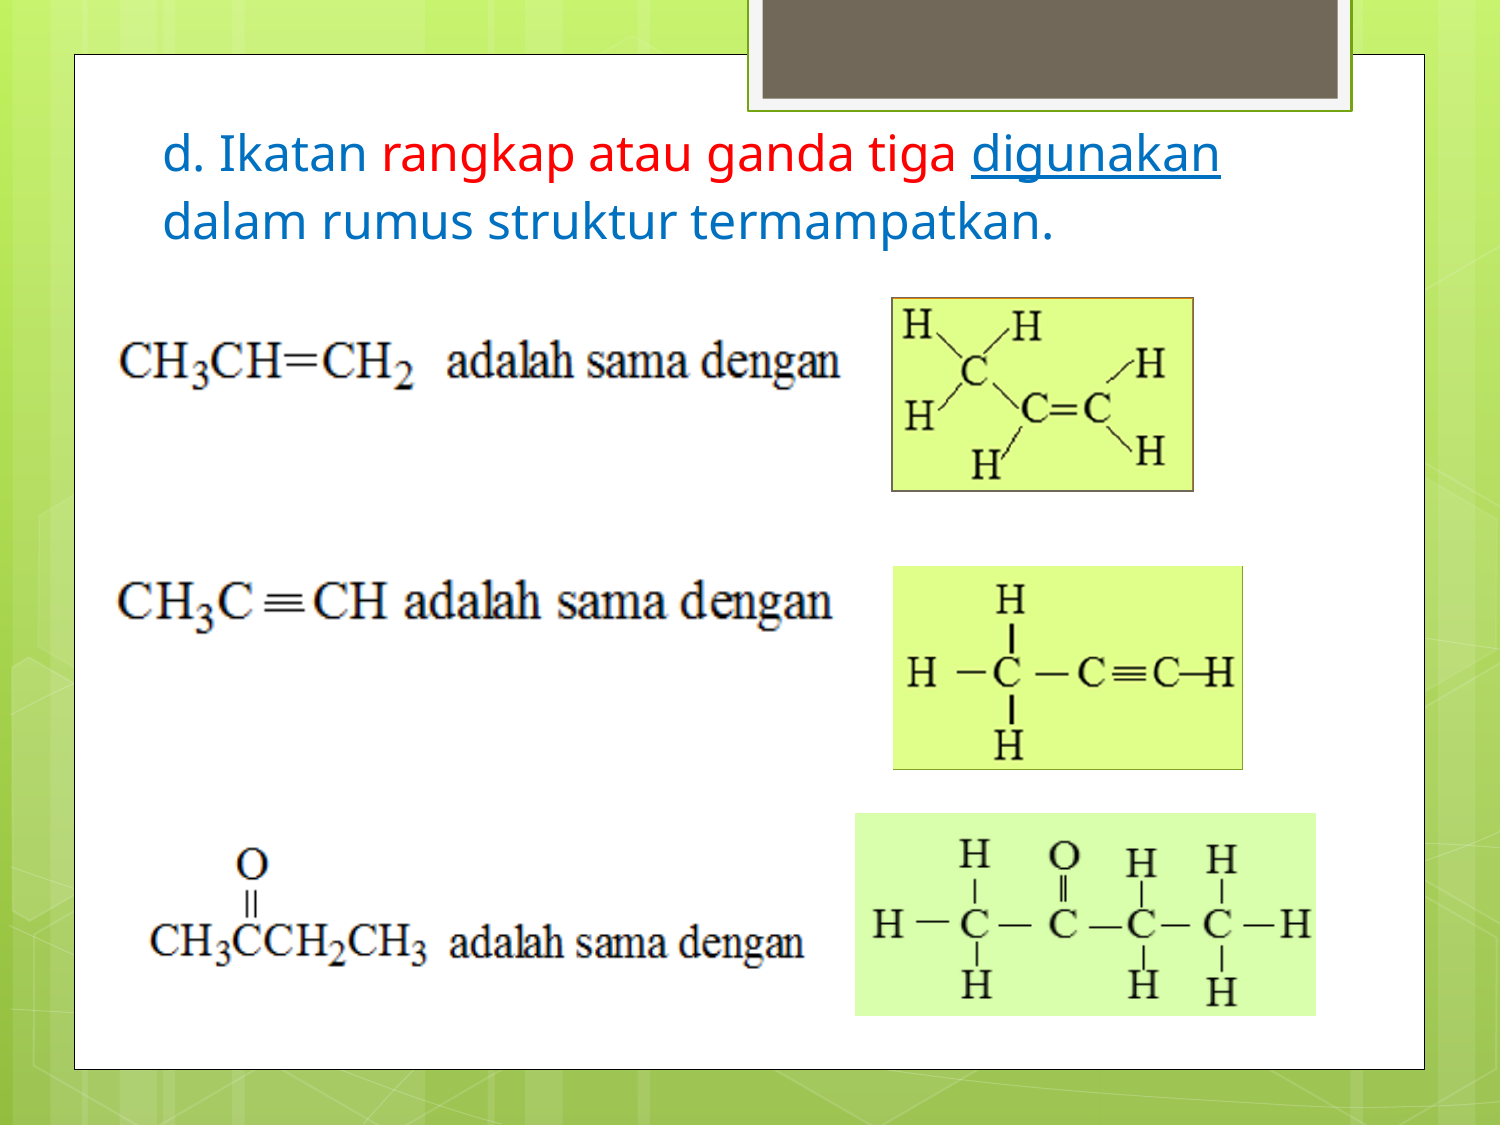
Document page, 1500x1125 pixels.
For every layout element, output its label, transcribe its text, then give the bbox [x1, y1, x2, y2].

picture [112, 324, 851, 395]
list d. Ikatan rangkap atau ganda tiga digunakan dalam rumus struktur termampatkan. [135, 113, 1388, 929]
picture [137, 839, 813, 990]
picture [855, 813, 1316, 1017]
picture [892, 297, 1193, 491]
picture [892, 565, 1243, 771]
picture [112, 573, 838, 644]
